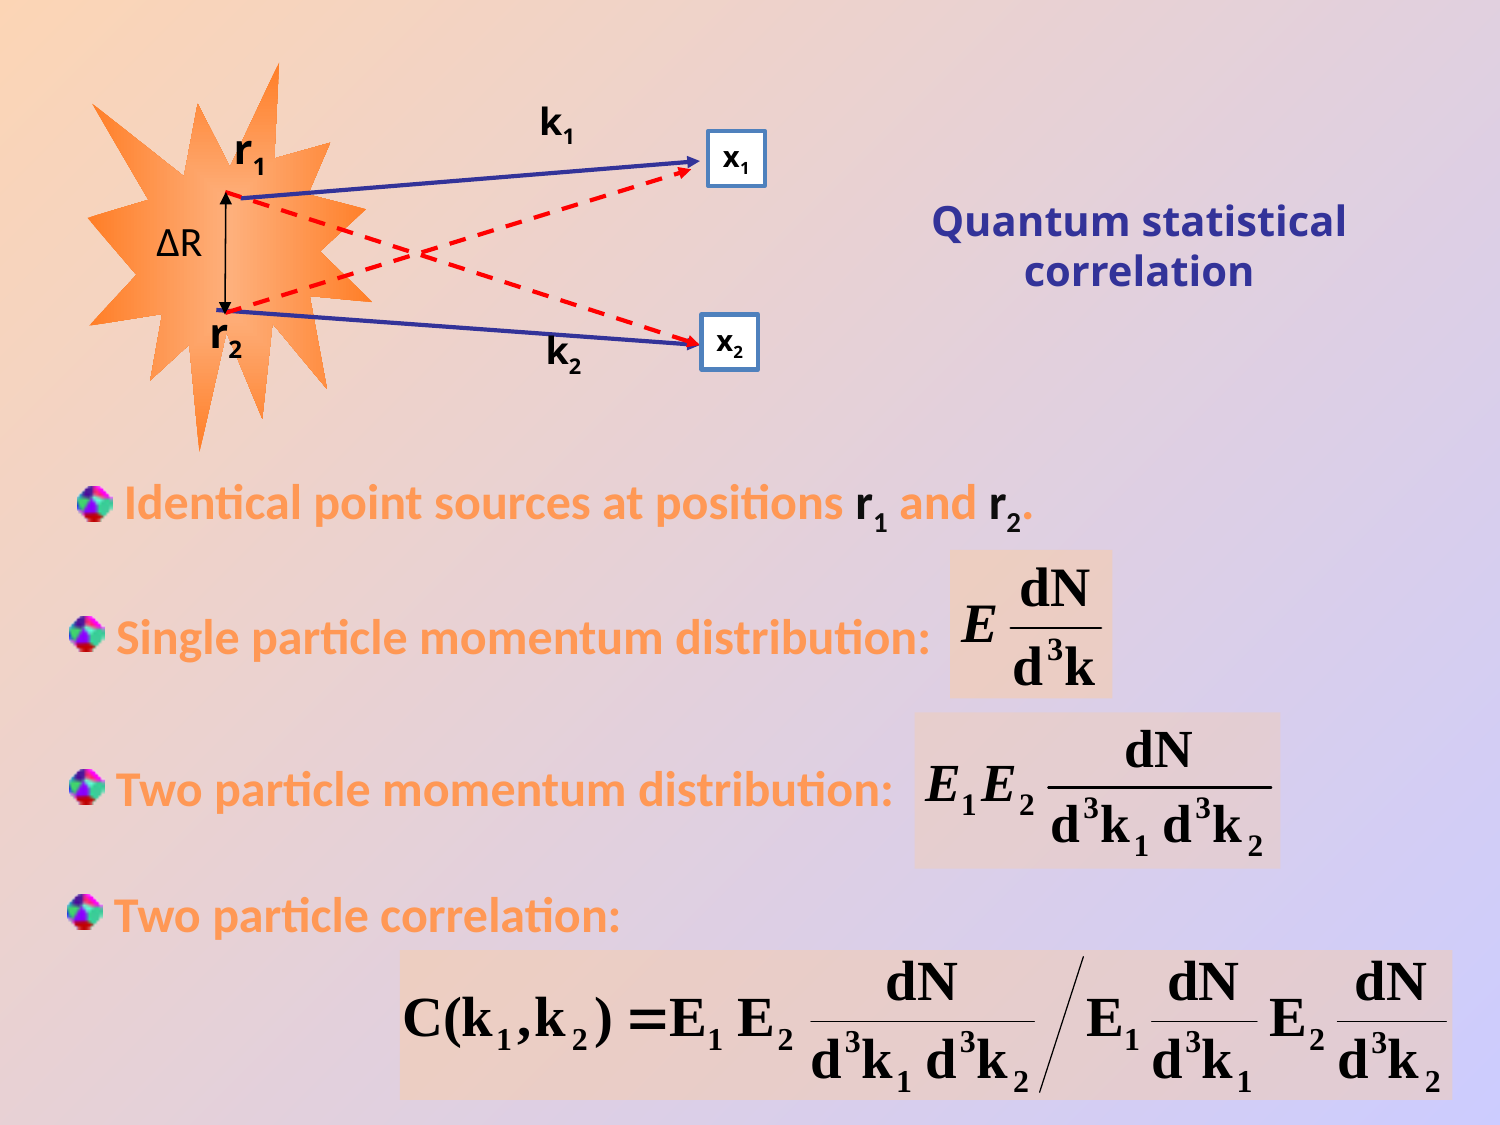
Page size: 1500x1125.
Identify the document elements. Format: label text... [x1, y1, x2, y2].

picture [77, 486, 113, 522]
picture [69, 769, 105, 805]
picture [67, 894, 103, 930]
text_box Two particle correlation: [52, 874, 637, 950]
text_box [914, 712, 1281, 869]
text_box Single particle momentum distribution: [55, 596, 944, 672]
text_box Two particle momentum distribution: [54, 749, 909, 824]
text_box Identical point sources at positions r1 and r2. [62, 462, 1050, 546]
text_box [399, 949, 1453, 1101]
text_box Quantum statistical correlation [825, 187, 1454, 303]
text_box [949, 549, 1113, 699]
picture [69, 616, 105, 652]
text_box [87, 62, 774, 453]
